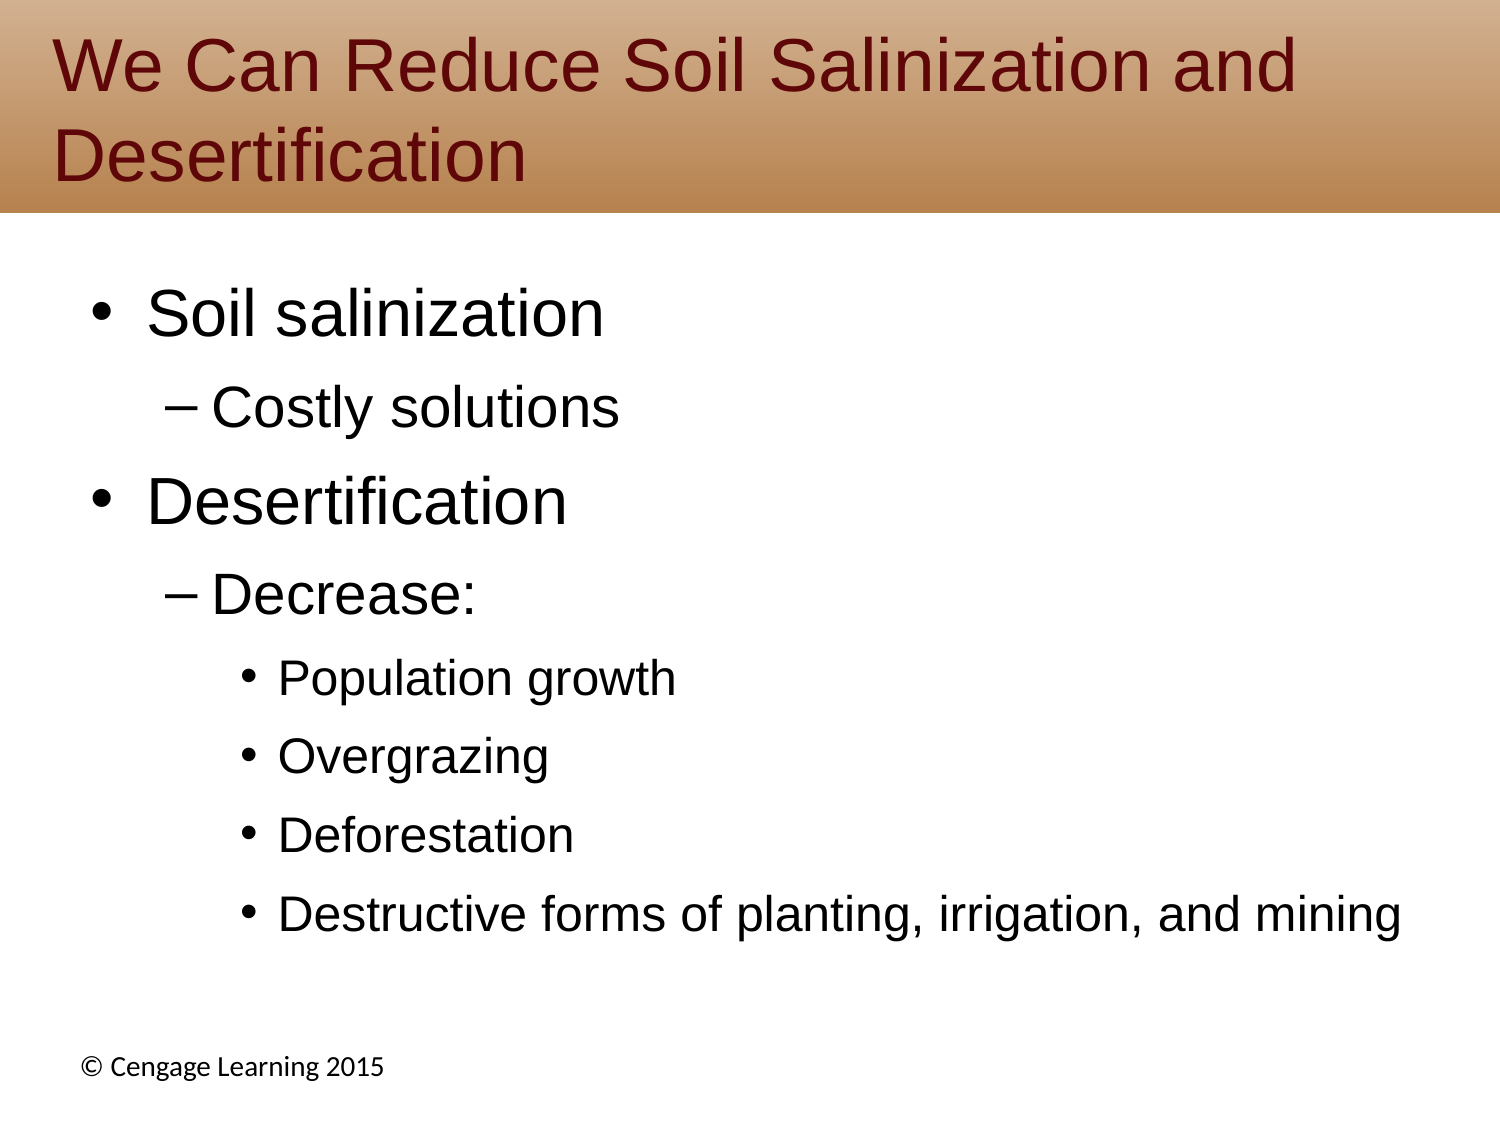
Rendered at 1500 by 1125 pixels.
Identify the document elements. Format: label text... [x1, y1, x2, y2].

list Soil salinization Costly solutions Desertification Decrease: Population growth Overgrazing Deforestation Destructive forms of planting, irrigation, and mining [74, 262, 1426, 1101]
title We Can Reduce Soil Salinization and Desertification [0, 0, 1500, 213]
